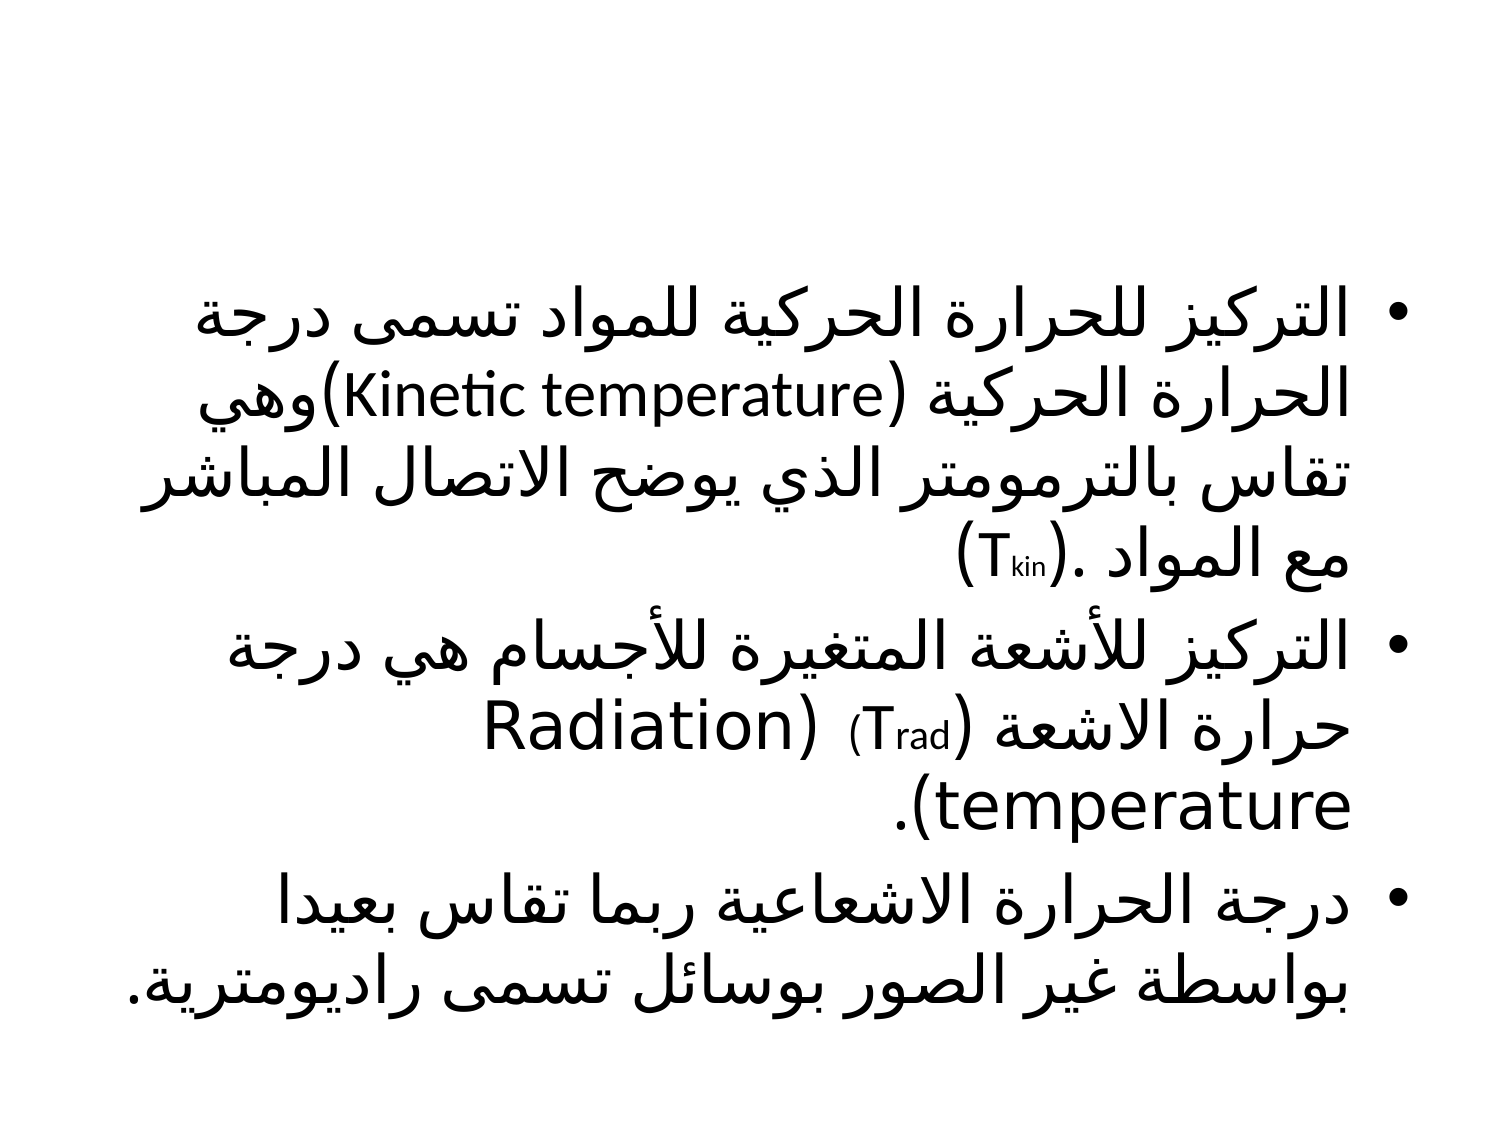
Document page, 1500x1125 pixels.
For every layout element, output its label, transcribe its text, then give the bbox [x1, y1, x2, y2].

list التركيز للحرارة الحركية للمواد تسمى درجة الحرارة الحركية (Kinetic temperature)وهي تقاس بالترمومتر الذي يوضح الاتصال المباشر مع المواد .(Tkin) التركيز للأشعة المتغيرة للأجسام هي درجة حرارة الاشعة (Trad) (Radiation temperature). درجة الحرارة الاشعاعية ربما تقاس بعيدا بواسطة غير الصور بوسائل تسمى راديومترية. [75, 262, 1425, 1005]
